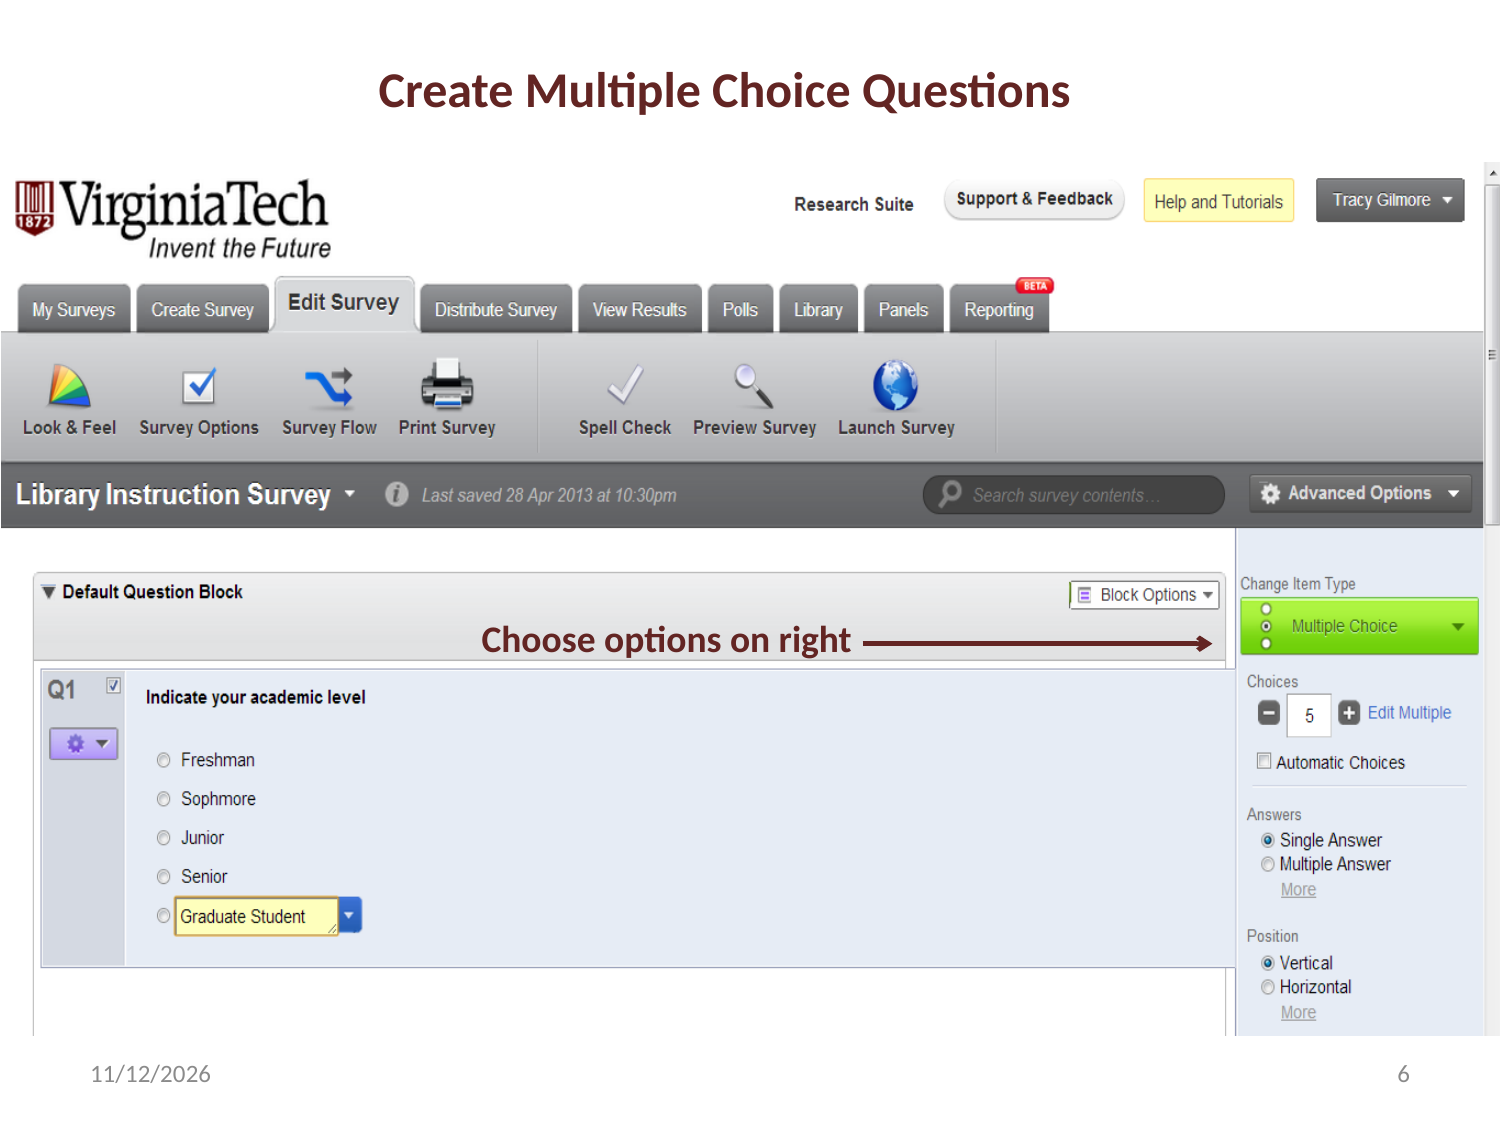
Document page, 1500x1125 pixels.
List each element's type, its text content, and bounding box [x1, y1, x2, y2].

text_box Create Multiple Choice Questions [137, 49, 1313, 125]
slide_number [75, 1043, 425, 1103]
picture [0, 162, 1500, 1036]
slide_number 6 [1074, 1043, 1425, 1103]
